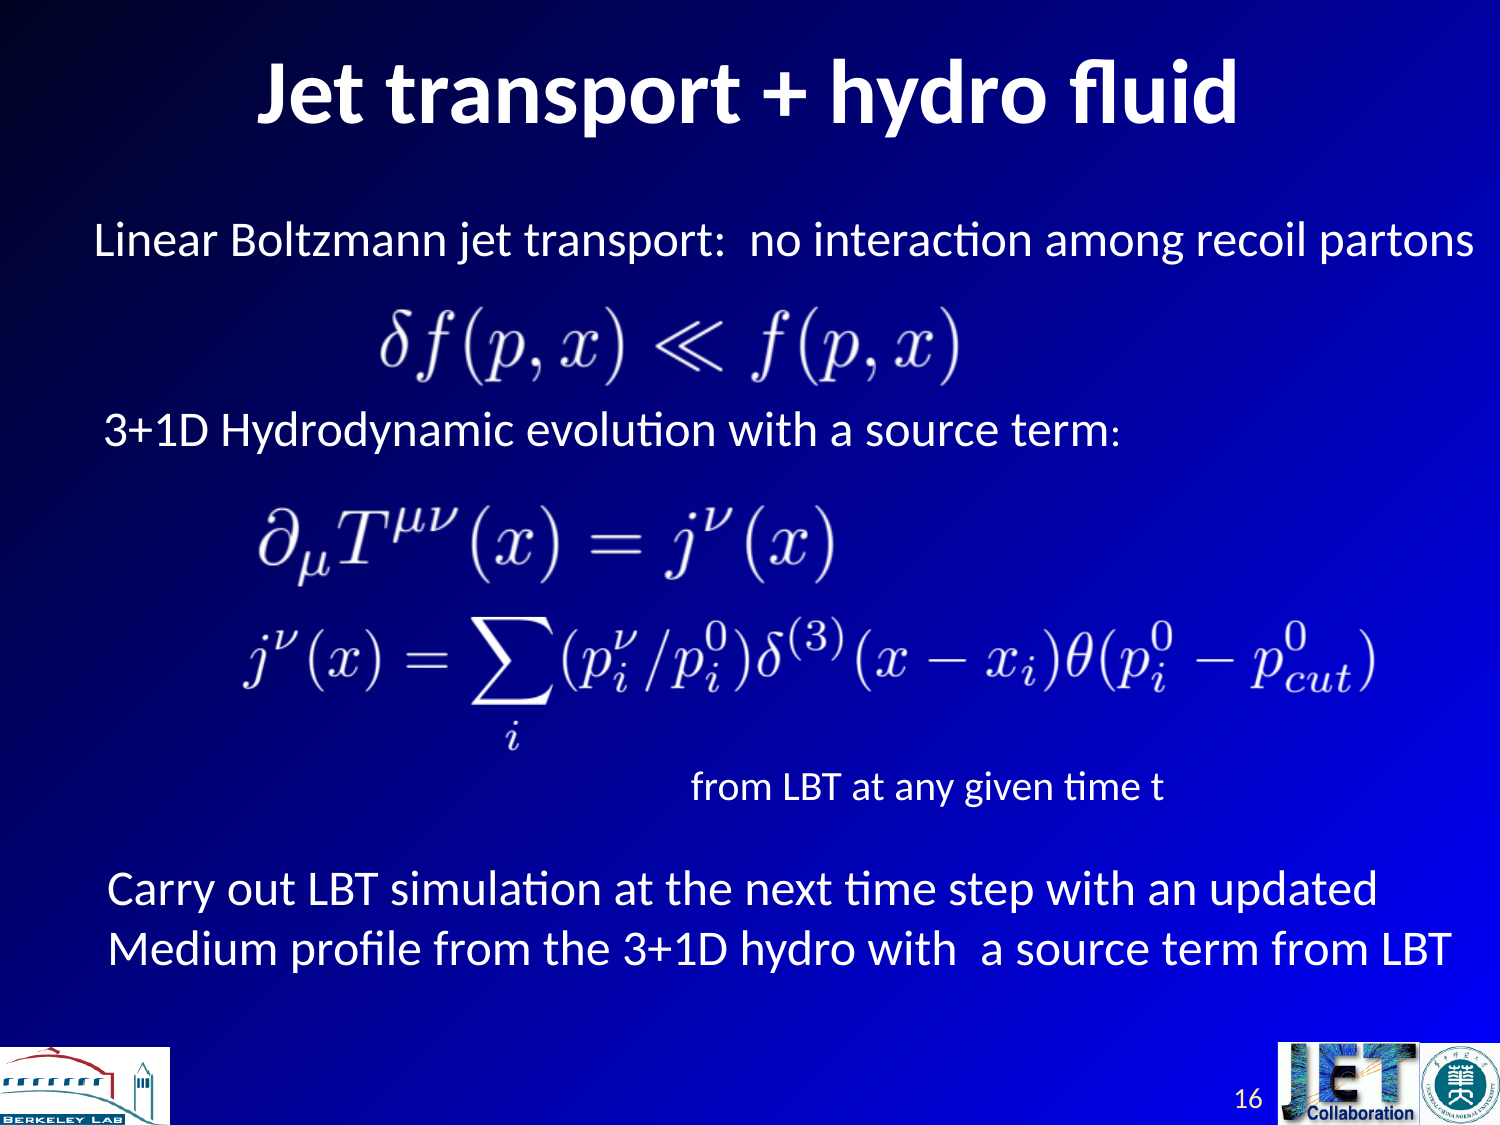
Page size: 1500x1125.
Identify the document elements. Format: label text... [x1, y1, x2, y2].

title Jet transport + hydro fluid [0, 0, 1500, 175]
text_box 3+1D Hydrodynamic evolution with a source term: [88, 389, 1137, 464]
text_box from LBT at any given time t [676, 760, 1180, 816]
picture [379, 305, 966, 390]
text_box Linear Boltzmann jet transport: no interaction among recoil partons [78, 199, 1491, 275]
slide_number 16 [927, 1067, 1278, 1125]
picture [241, 609, 1380, 752]
picture [257, 496, 843, 587]
text_box Carry out LBT simulation at the next time step with an updated Medium profile from the 3+1D hydro with a source term from LBT [92, 848, 1468, 984]
picture [0, 1047, 170, 1125]
